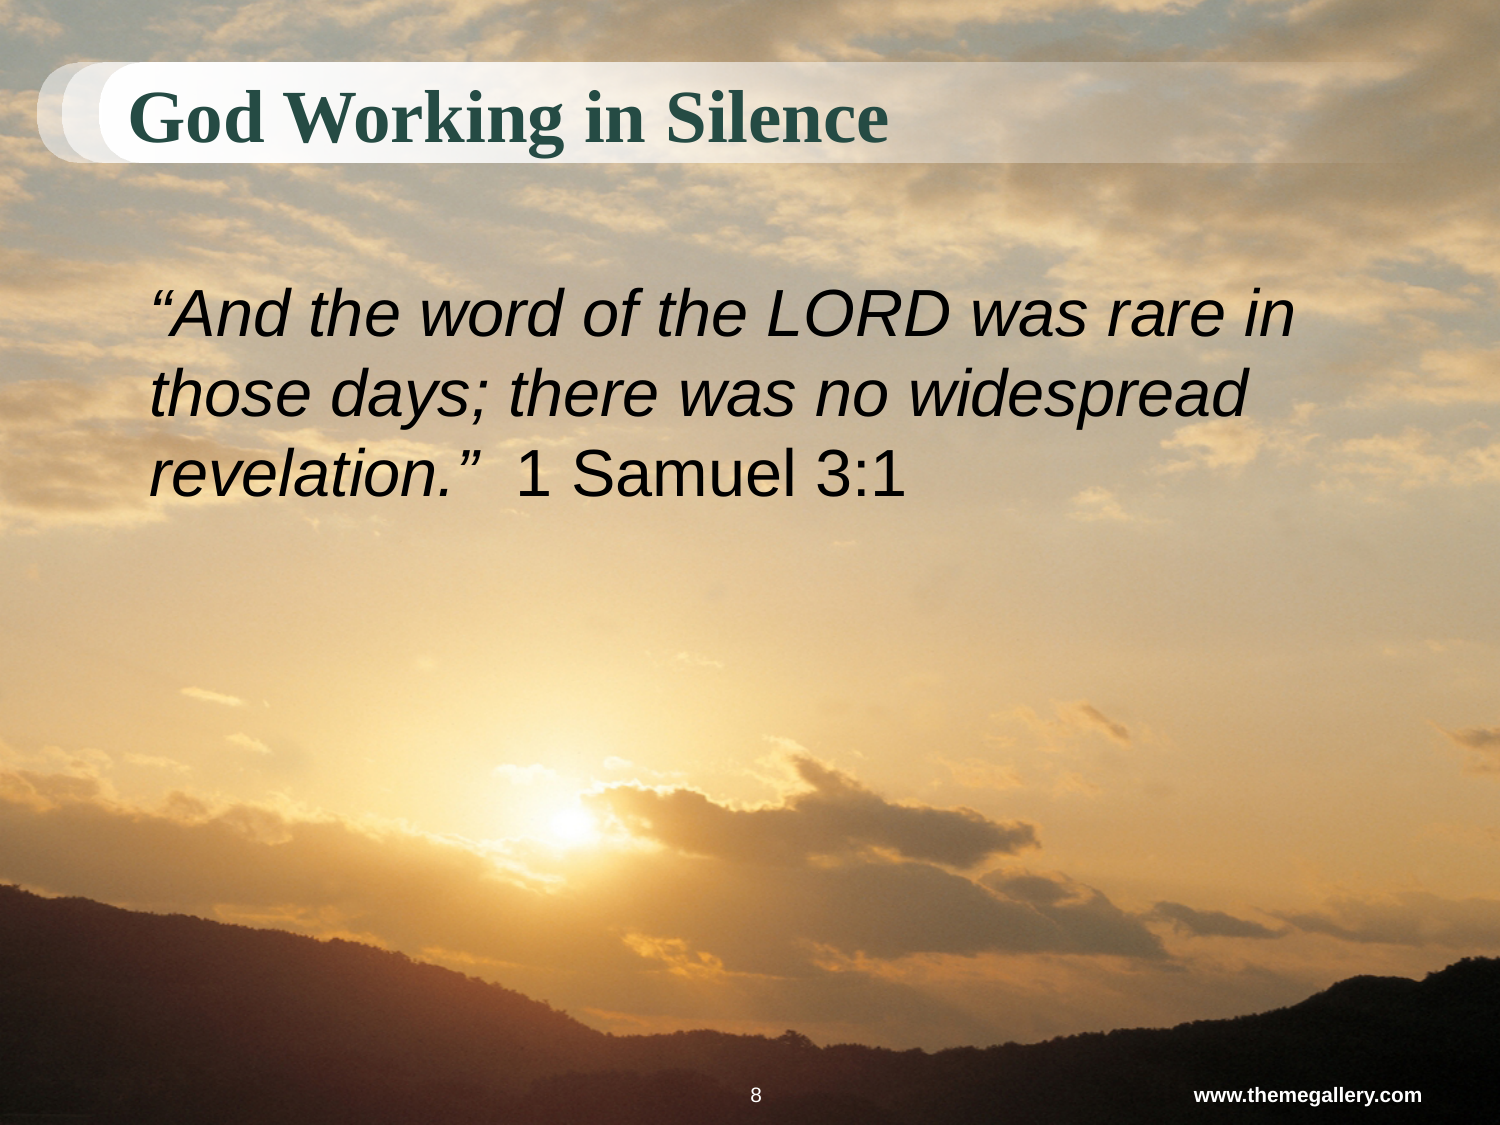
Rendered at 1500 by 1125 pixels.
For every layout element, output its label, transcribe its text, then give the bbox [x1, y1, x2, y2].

picture [0, 0, 1500, 1125]
title God Working in Silence [112, 62, 1463, 163]
list “And the word of the LORD was rare in those days; there was no widespread revelation.” 1 Samuel 3:1 [49, 262, 1463, 1051]
slide_number 8 [687, 1073, 826, 1118]
footer www.themegallery.com [1087, 1073, 1438, 1115]
